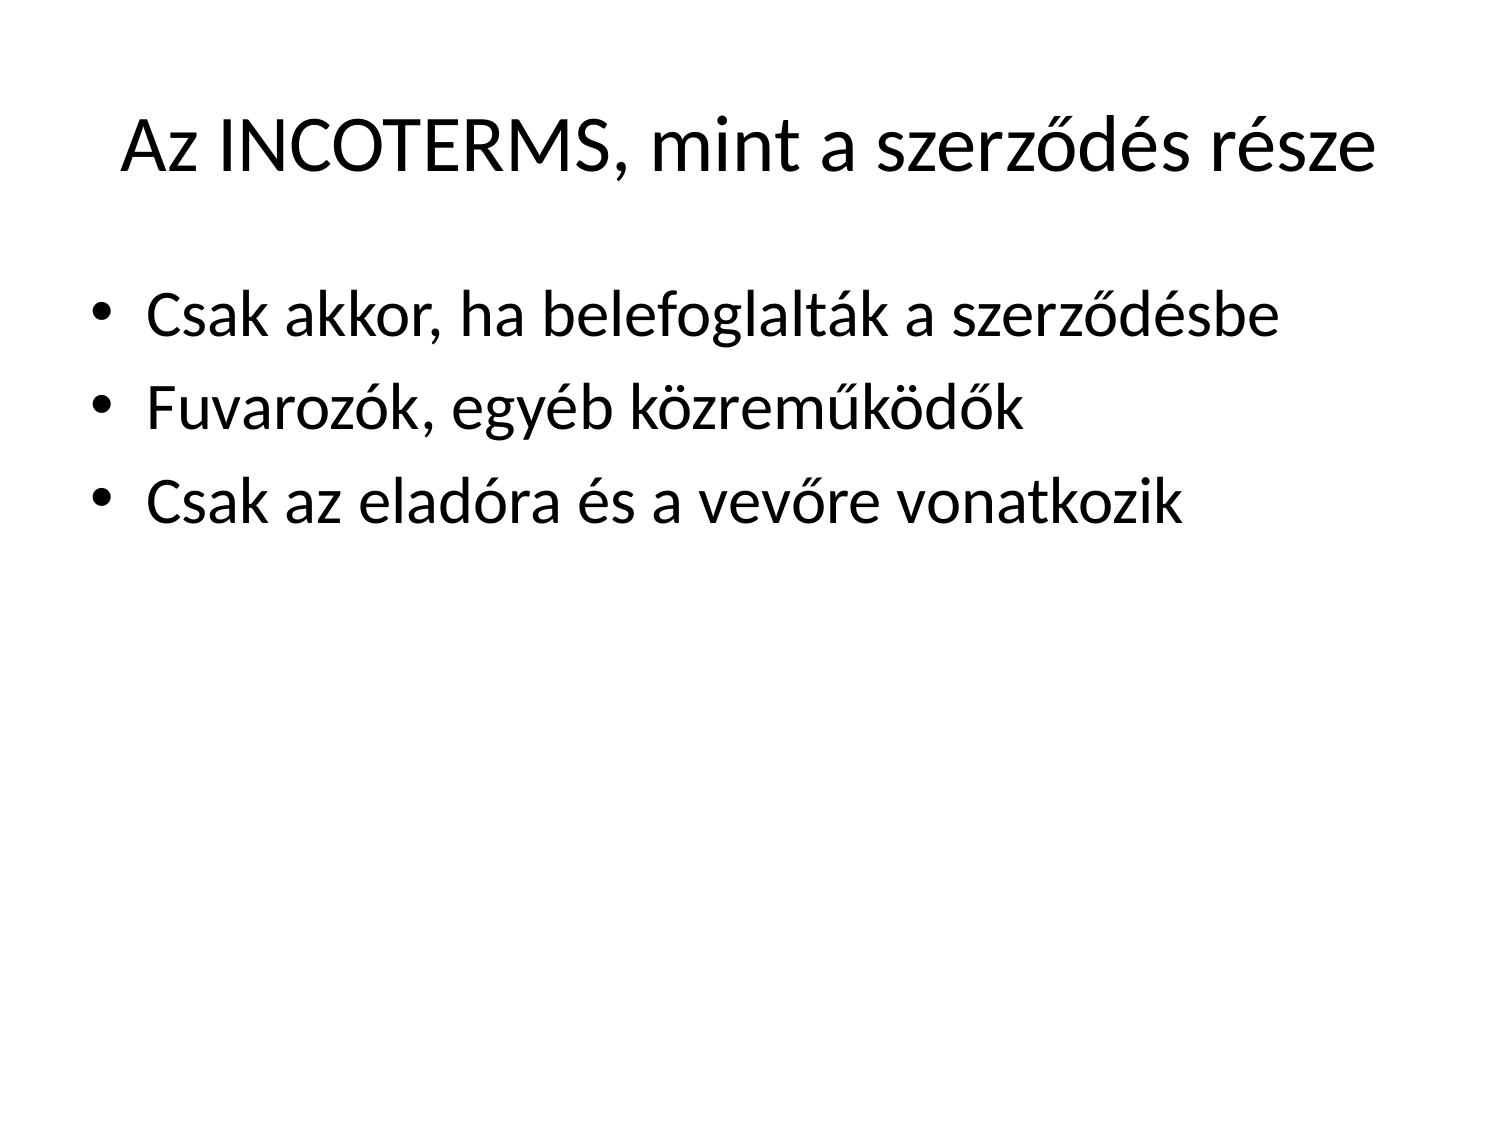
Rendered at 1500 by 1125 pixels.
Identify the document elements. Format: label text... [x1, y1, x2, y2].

list Csak akkor, ha belefoglalták a szerződésbe Fuvarozók, egyéb közreműködők Csak az eladóra és a vevőre vonatkozik [75, 262, 1425, 1005]
title Az INCOTERMS, mint a szerződés része [75, 45, 1425, 233]
